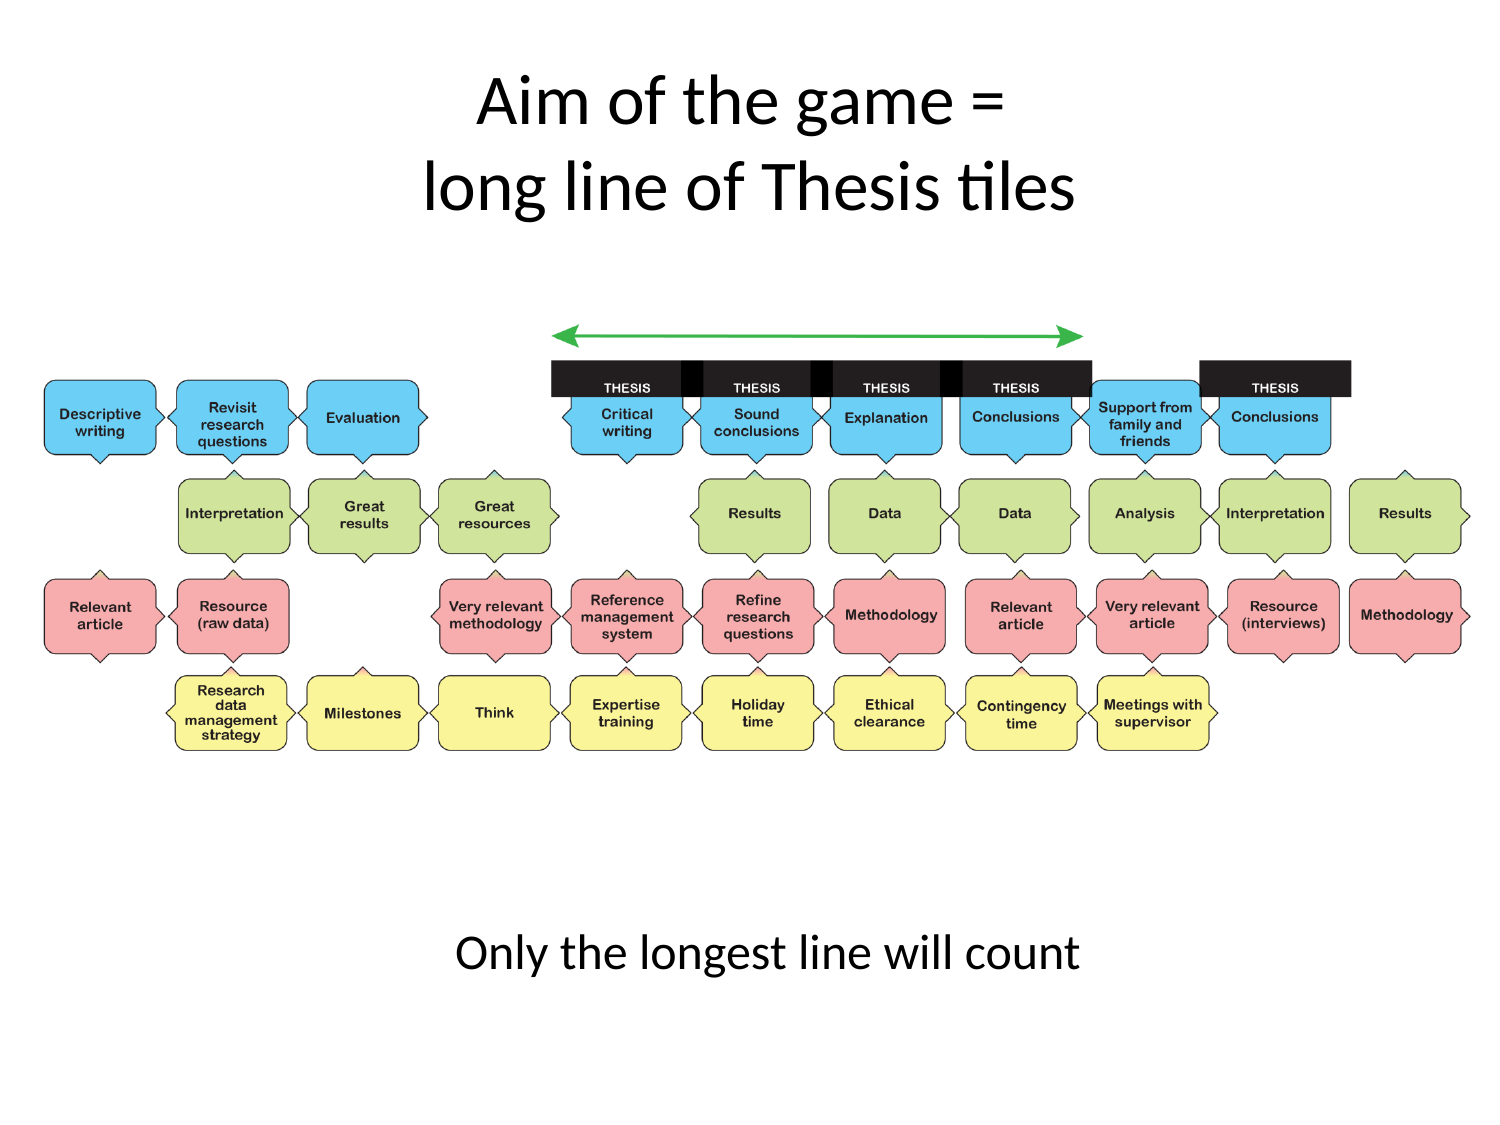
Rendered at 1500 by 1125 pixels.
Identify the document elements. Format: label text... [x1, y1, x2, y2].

title Aim of the game = long line of Thesis tiles [75, 45, 1425, 233]
text_box Only the longest line will count [440, 912, 1096, 988]
picture [24, 324, 1482, 770]
